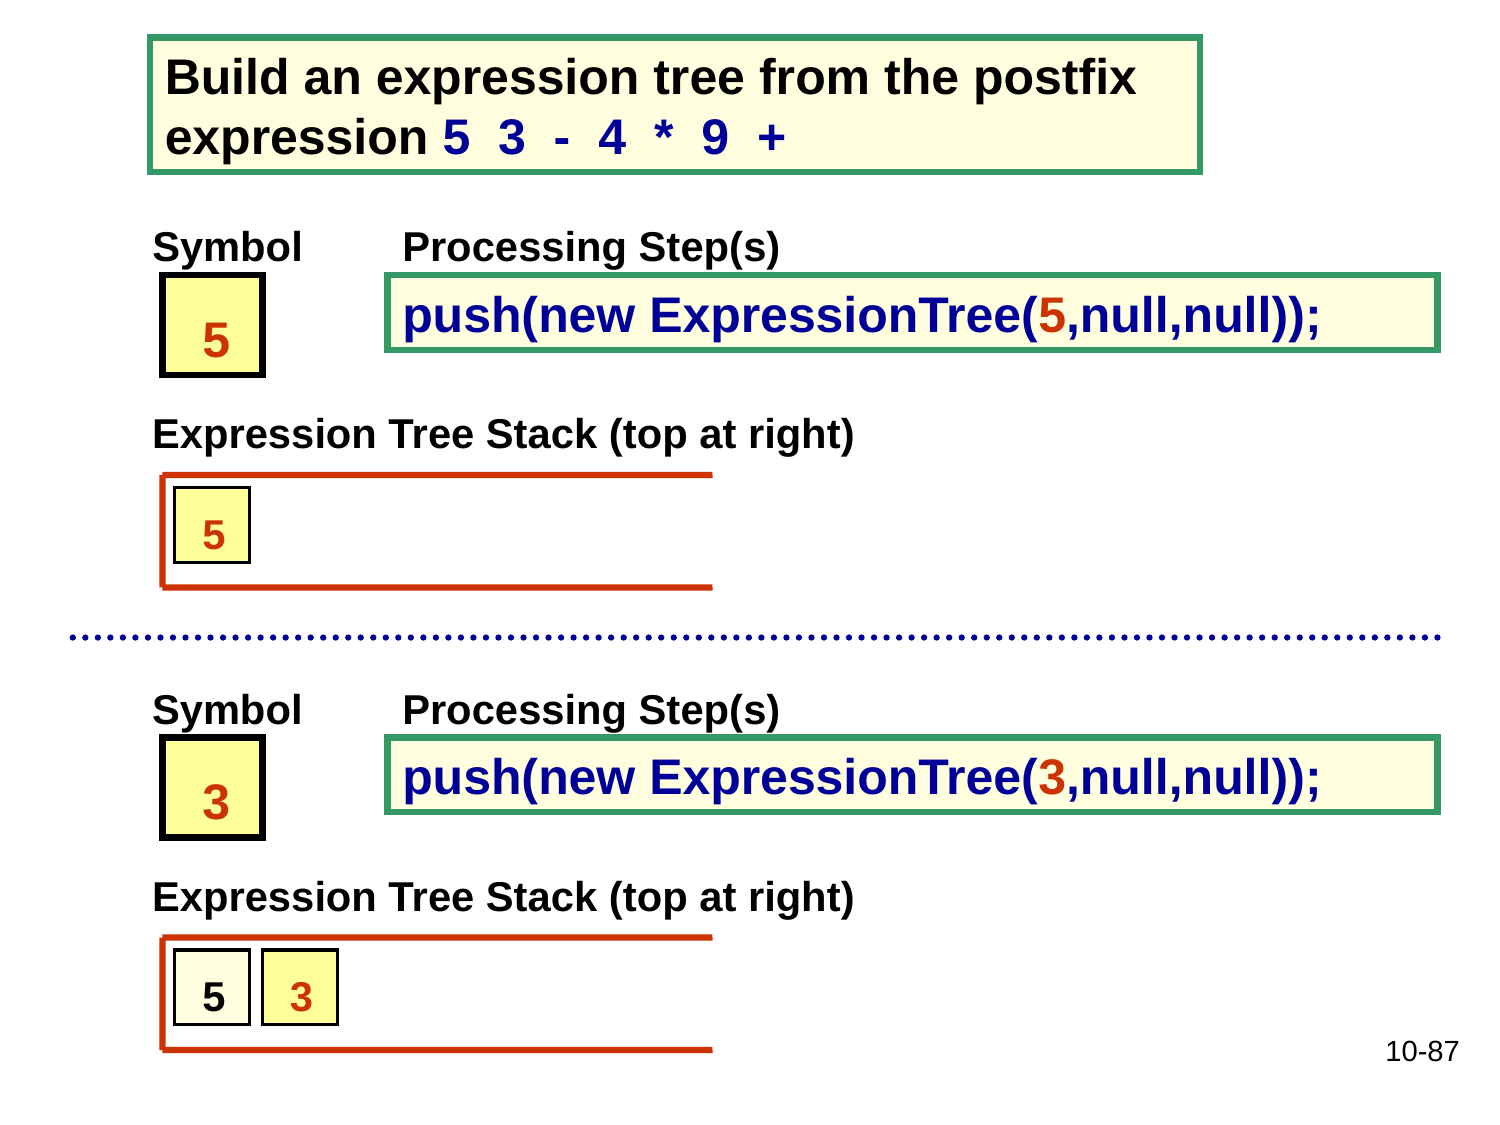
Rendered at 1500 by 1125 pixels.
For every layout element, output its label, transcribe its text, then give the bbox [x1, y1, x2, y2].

text_box 3 [187, 762, 263, 838]
text_box Symbol [137, 212, 325, 278]
text_box [162, 278, 263, 375]
text_box Processing Step(s) [387, 212, 850, 278]
text_box Build an expression tree from the postfix expression 5 3 - 4 * 9 + [149, 37, 1200, 173]
text_box [174, 949, 250, 1025]
text_box 5 [187, 500, 250, 565]
text_box 3 [274, 962, 338, 1028]
text_box [174, 487, 250, 563]
text_box 5 [187, 299, 263, 375]
text_box 5 [187, 962, 250, 1028]
text_box push(new ExpressionTree(5,null,null)); [387, 274, 1438, 350]
text_box push(new ExpressionTree(3,null,null)); [387, 737, 1438, 813]
slide_number 10-87 [1162, 1025, 1475, 1100]
text_box [162, 740, 263, 838]
text_box [262, 949, 338, 1025]
text_box Expression Tree Stack (top at right) [137, 399, 1175, 465]
text_box Expression Tree Stack (top at right) [137, 862, 1175, 928]
text_box Symbol [137, 675, 349, 740]
text_box Processing Step(s) [387, 675, 850, 740]
